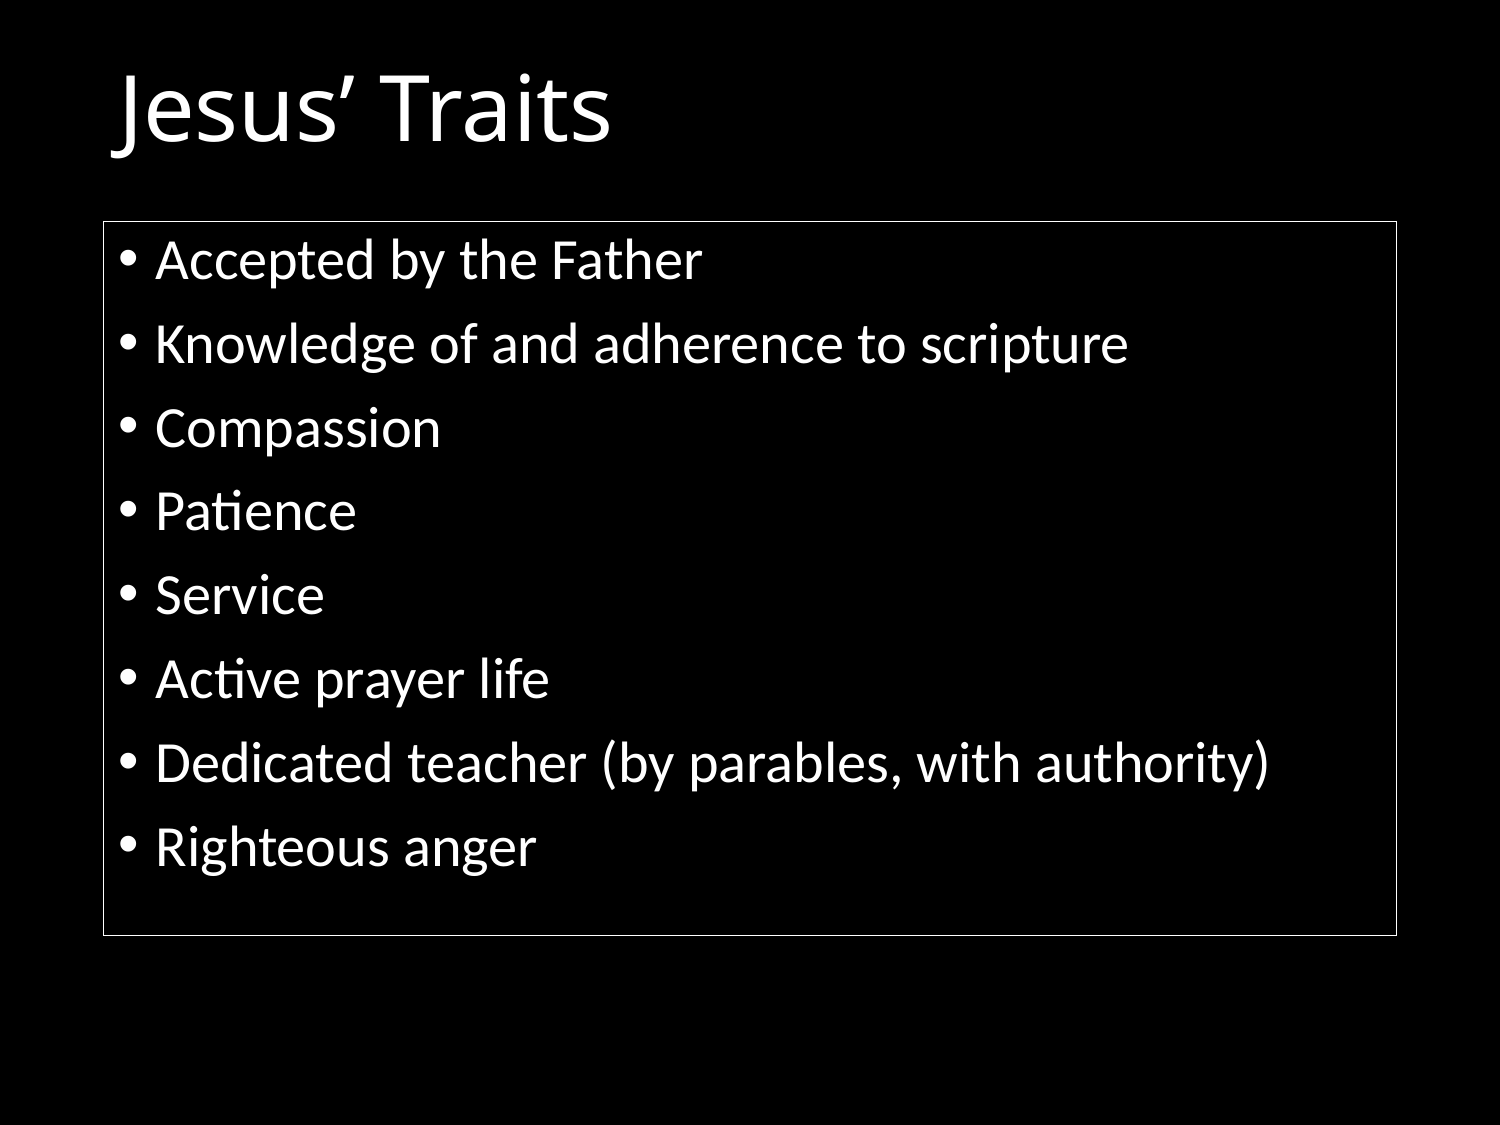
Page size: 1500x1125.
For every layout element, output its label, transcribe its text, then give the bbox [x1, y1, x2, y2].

list Accepted by the Father Knowledge of and adherence to scripture Compassion Patience Service Active prayer life Dedicated teacher (by parables, with authority) Righteous anger [103, 221, 1397, 936]
title Jesus’ Traits [103, 3, 1397, 221]
